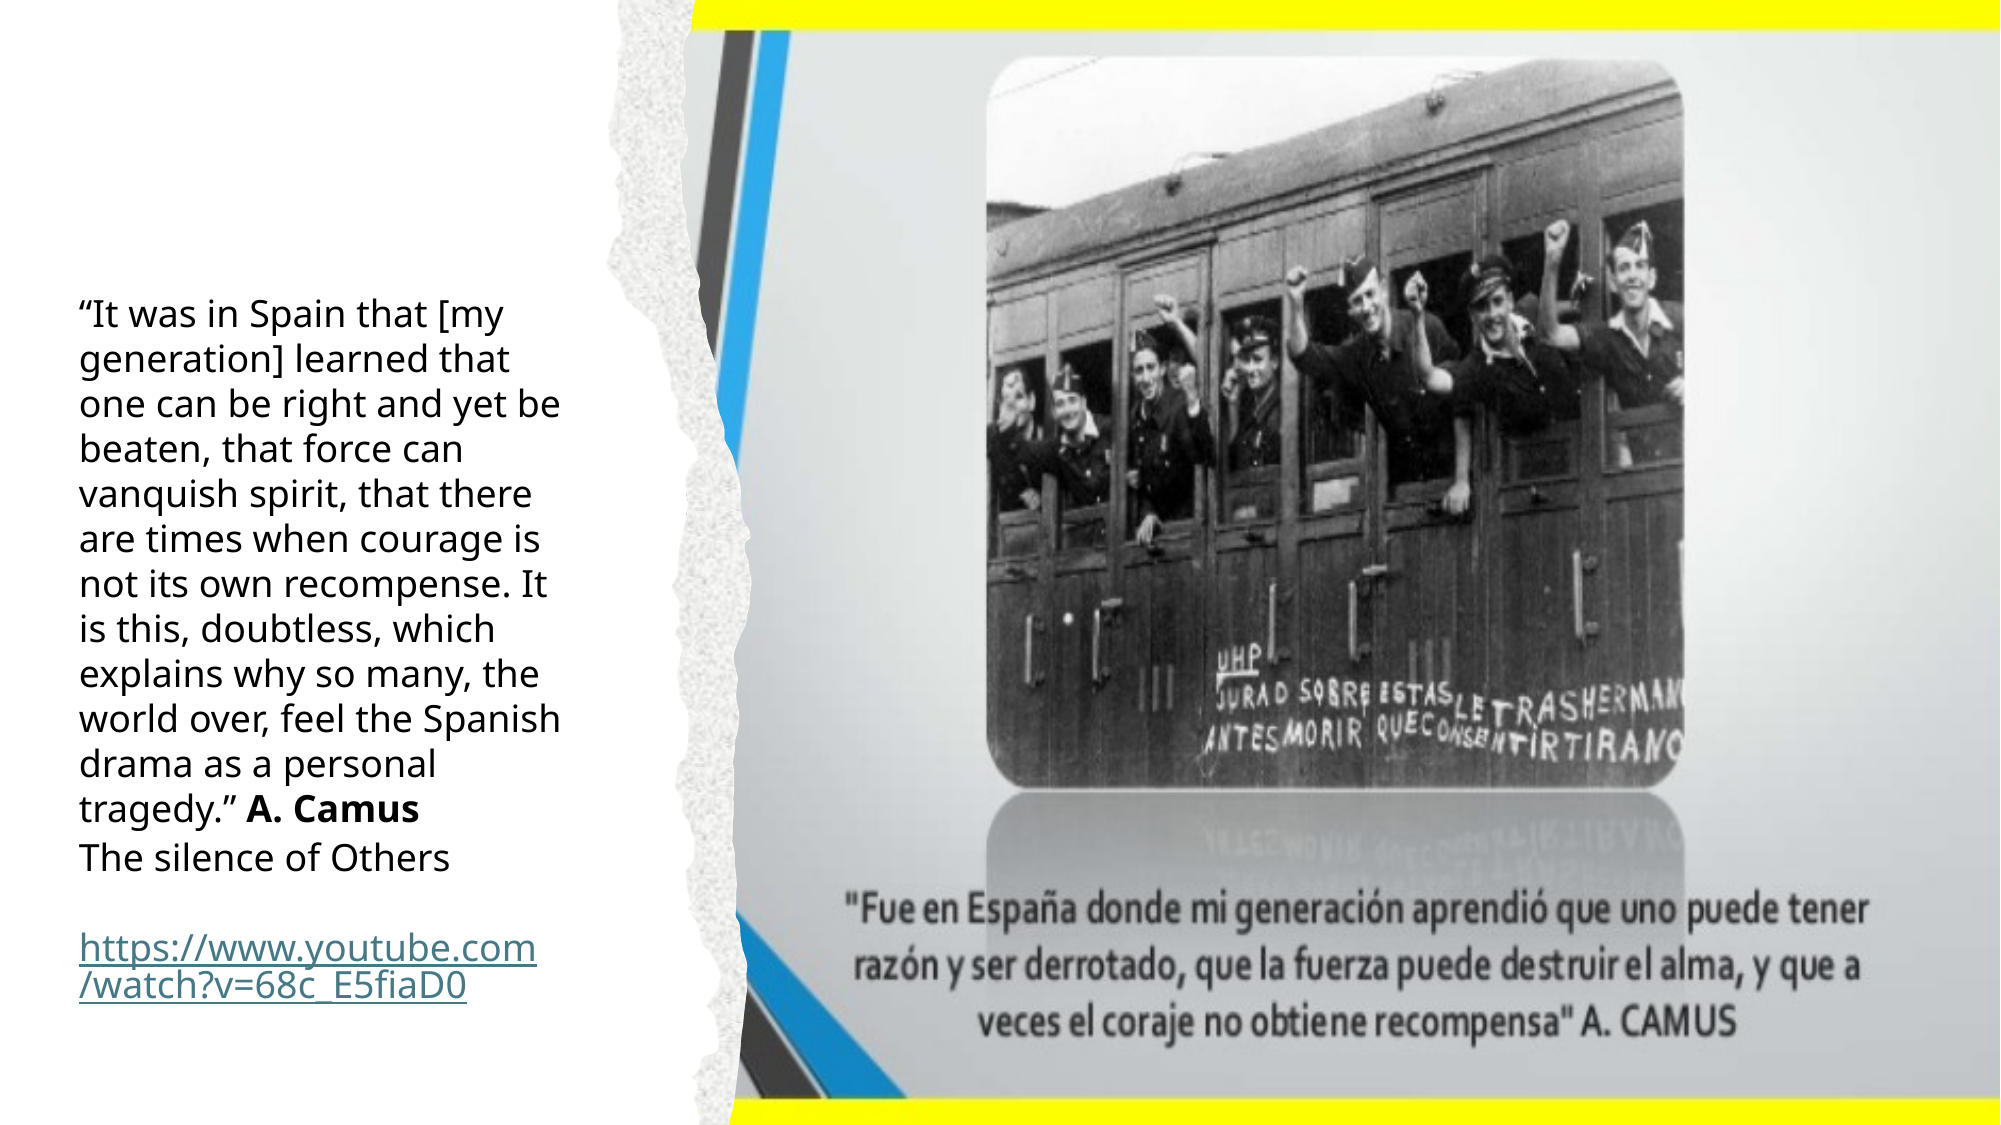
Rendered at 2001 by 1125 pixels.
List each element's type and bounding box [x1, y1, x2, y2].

text_box [0, 0, 752, 1125]
picture [752, 0, 2000, 1125]
